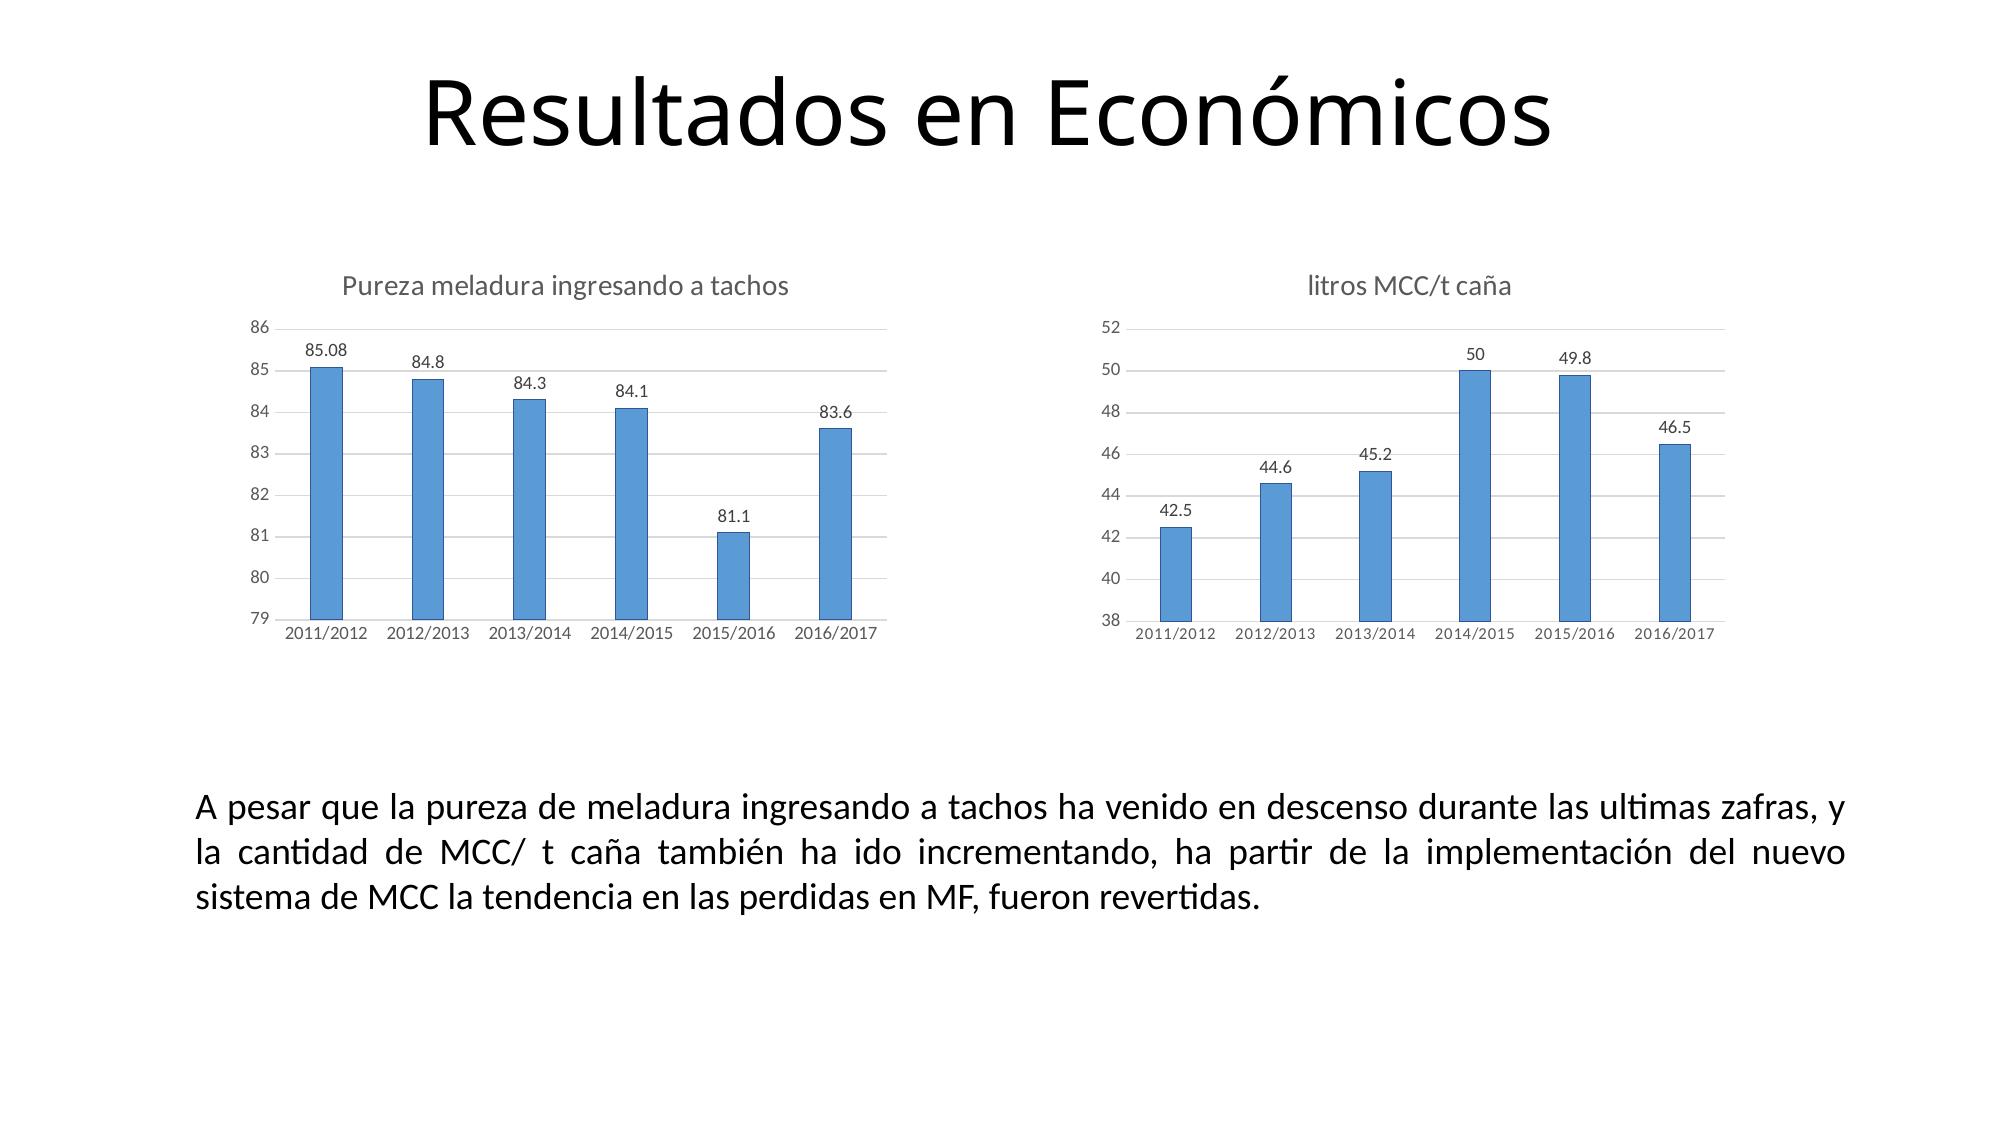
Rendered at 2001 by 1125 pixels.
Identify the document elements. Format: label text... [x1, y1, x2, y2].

chart [237, 248, 900, 653]
text_box A pesar que la pureza de meladura ingresando a tachos ha venido en descenso durante las ultimas zafras, y la cantidad de MCC/ t caña también ha ido incrementando, ha partir de la implementación del nuevo sistema de MCC la tendencia en las perdidas en MF, fueron revertidas. [180, 774, 1863, 924]
chart [1088, 248, 1738, 653]
title Resultados en Económicos [137, 59, 1863, 173]
